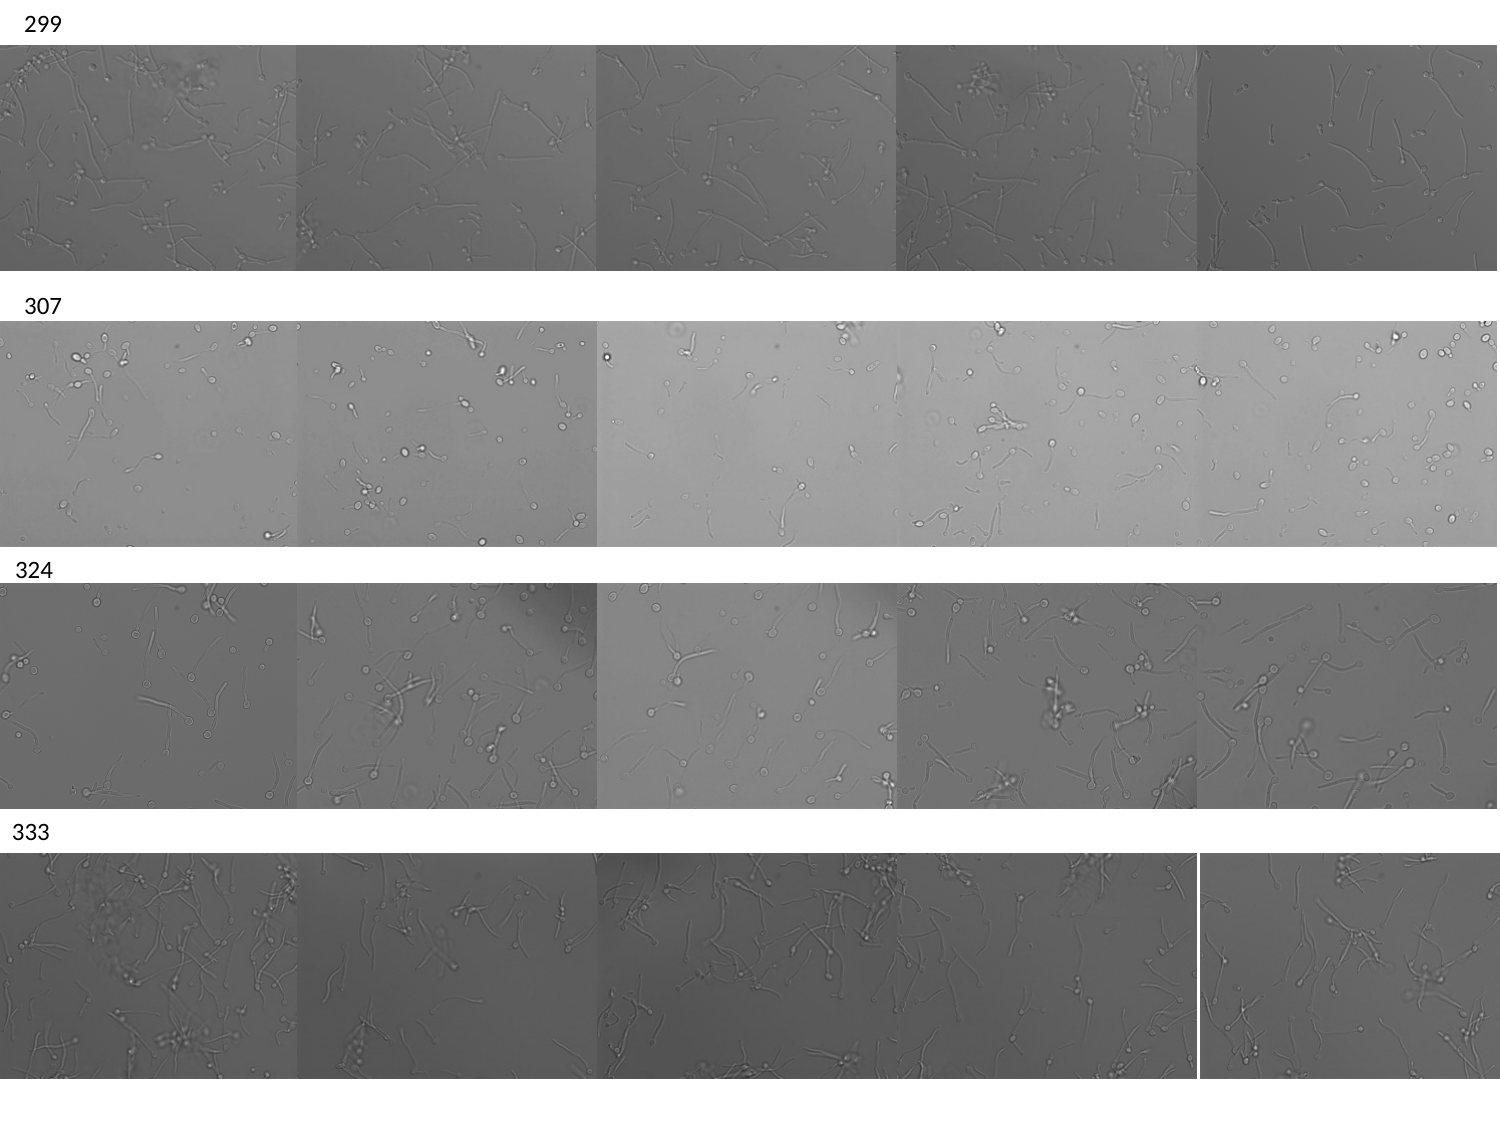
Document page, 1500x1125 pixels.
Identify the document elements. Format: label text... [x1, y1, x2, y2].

text_box 333 [0, 817, 66, 851]
text_box 299 [9, 0, 78, 44]
text_box 307 [9, 282, 78, 320]
picture [0, 583, 1498, 809]
picture [0, 321, 1498, 547]
text_box 324 [0, 555, 69, 581]
picture [1199, 853, 1500, 1079]
picture [0, 853, 1198, 1079]
picture [0, 45, 1498, 271]
